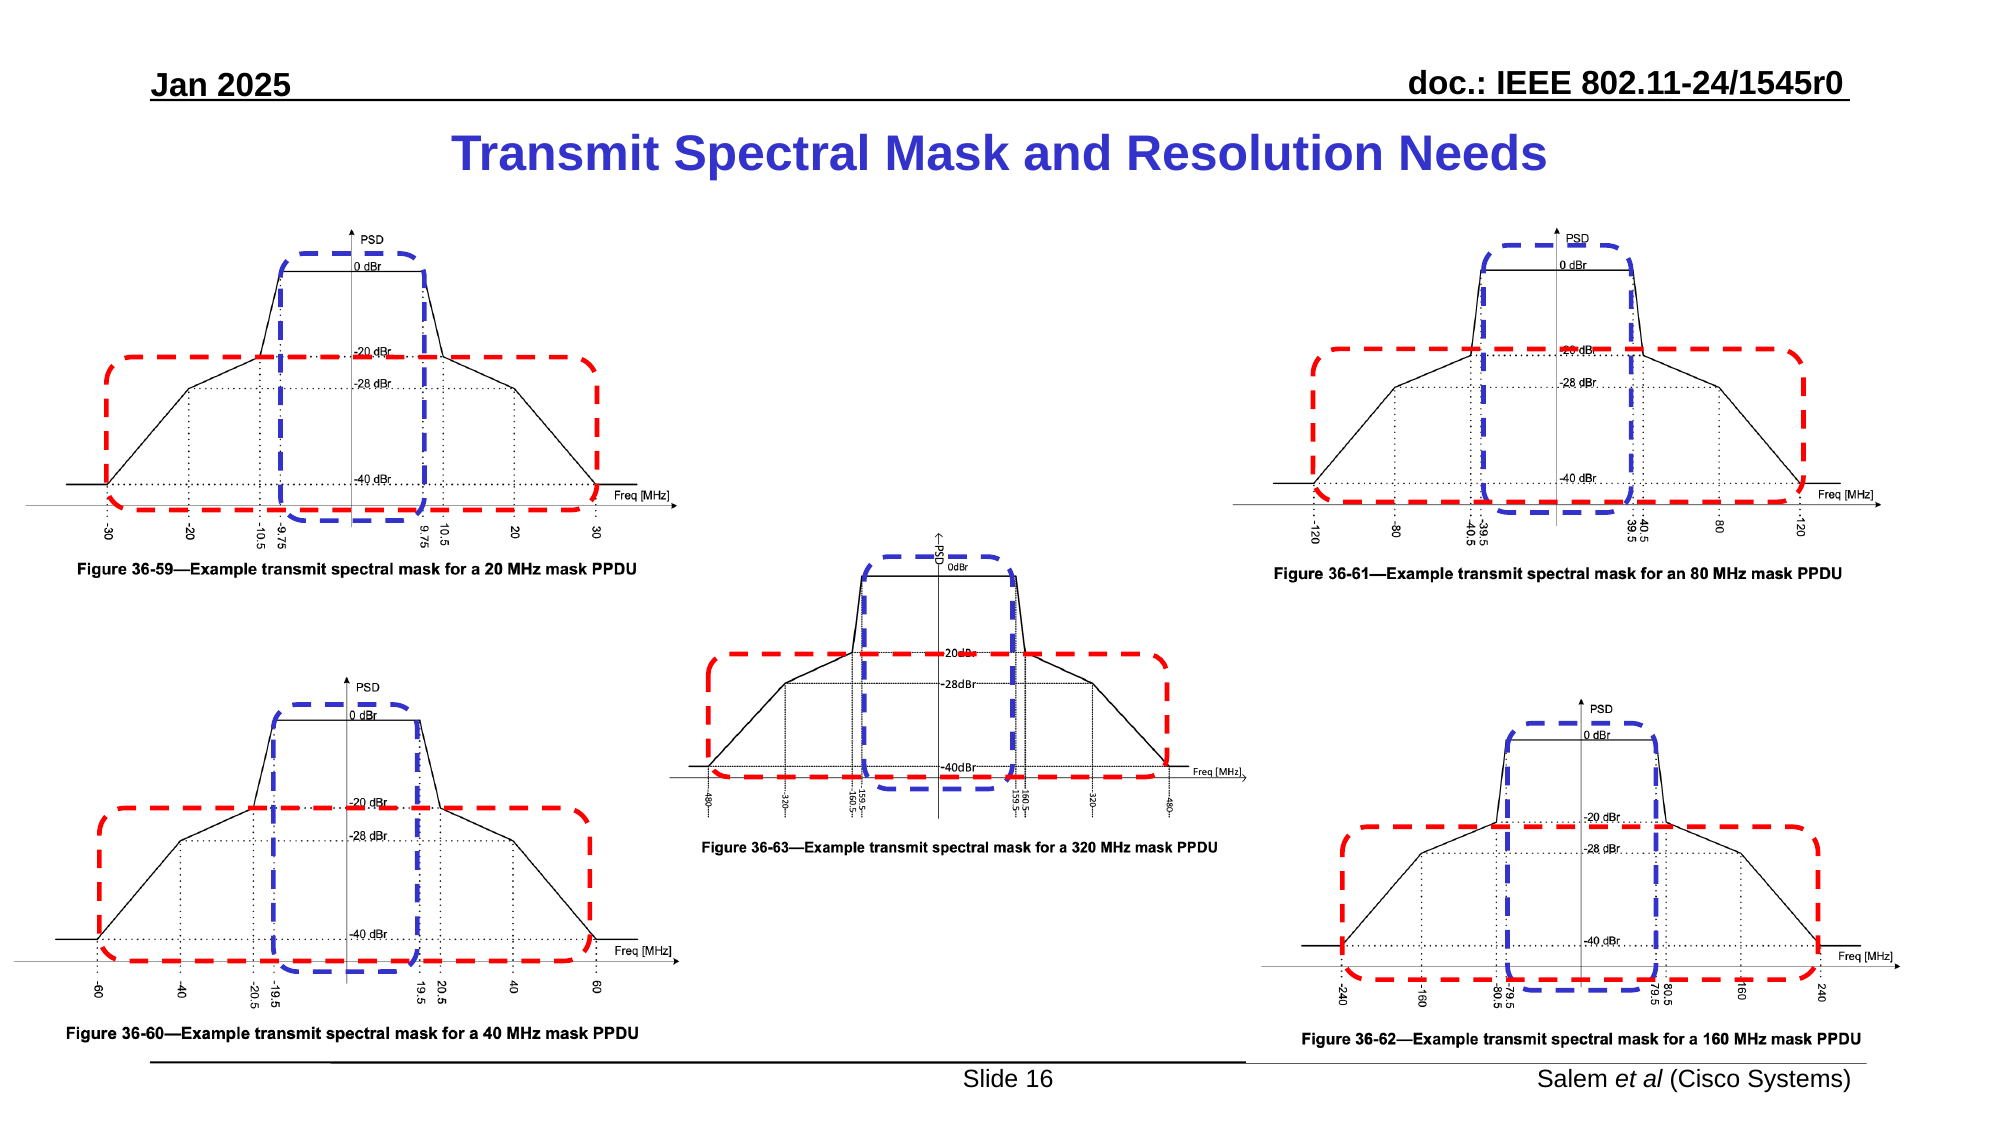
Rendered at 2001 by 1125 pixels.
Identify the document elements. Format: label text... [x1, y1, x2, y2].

title Transmit Spectral Mask and Resolution Needs [150, 112, 1850, 213]
picture [9, 225, 1910, 1063]
footer Salem et al (Cisco Systems) [1233, 1062, 1867, 1093]
slide_number Slide 16 [961, 1061, 1056, 1093]
